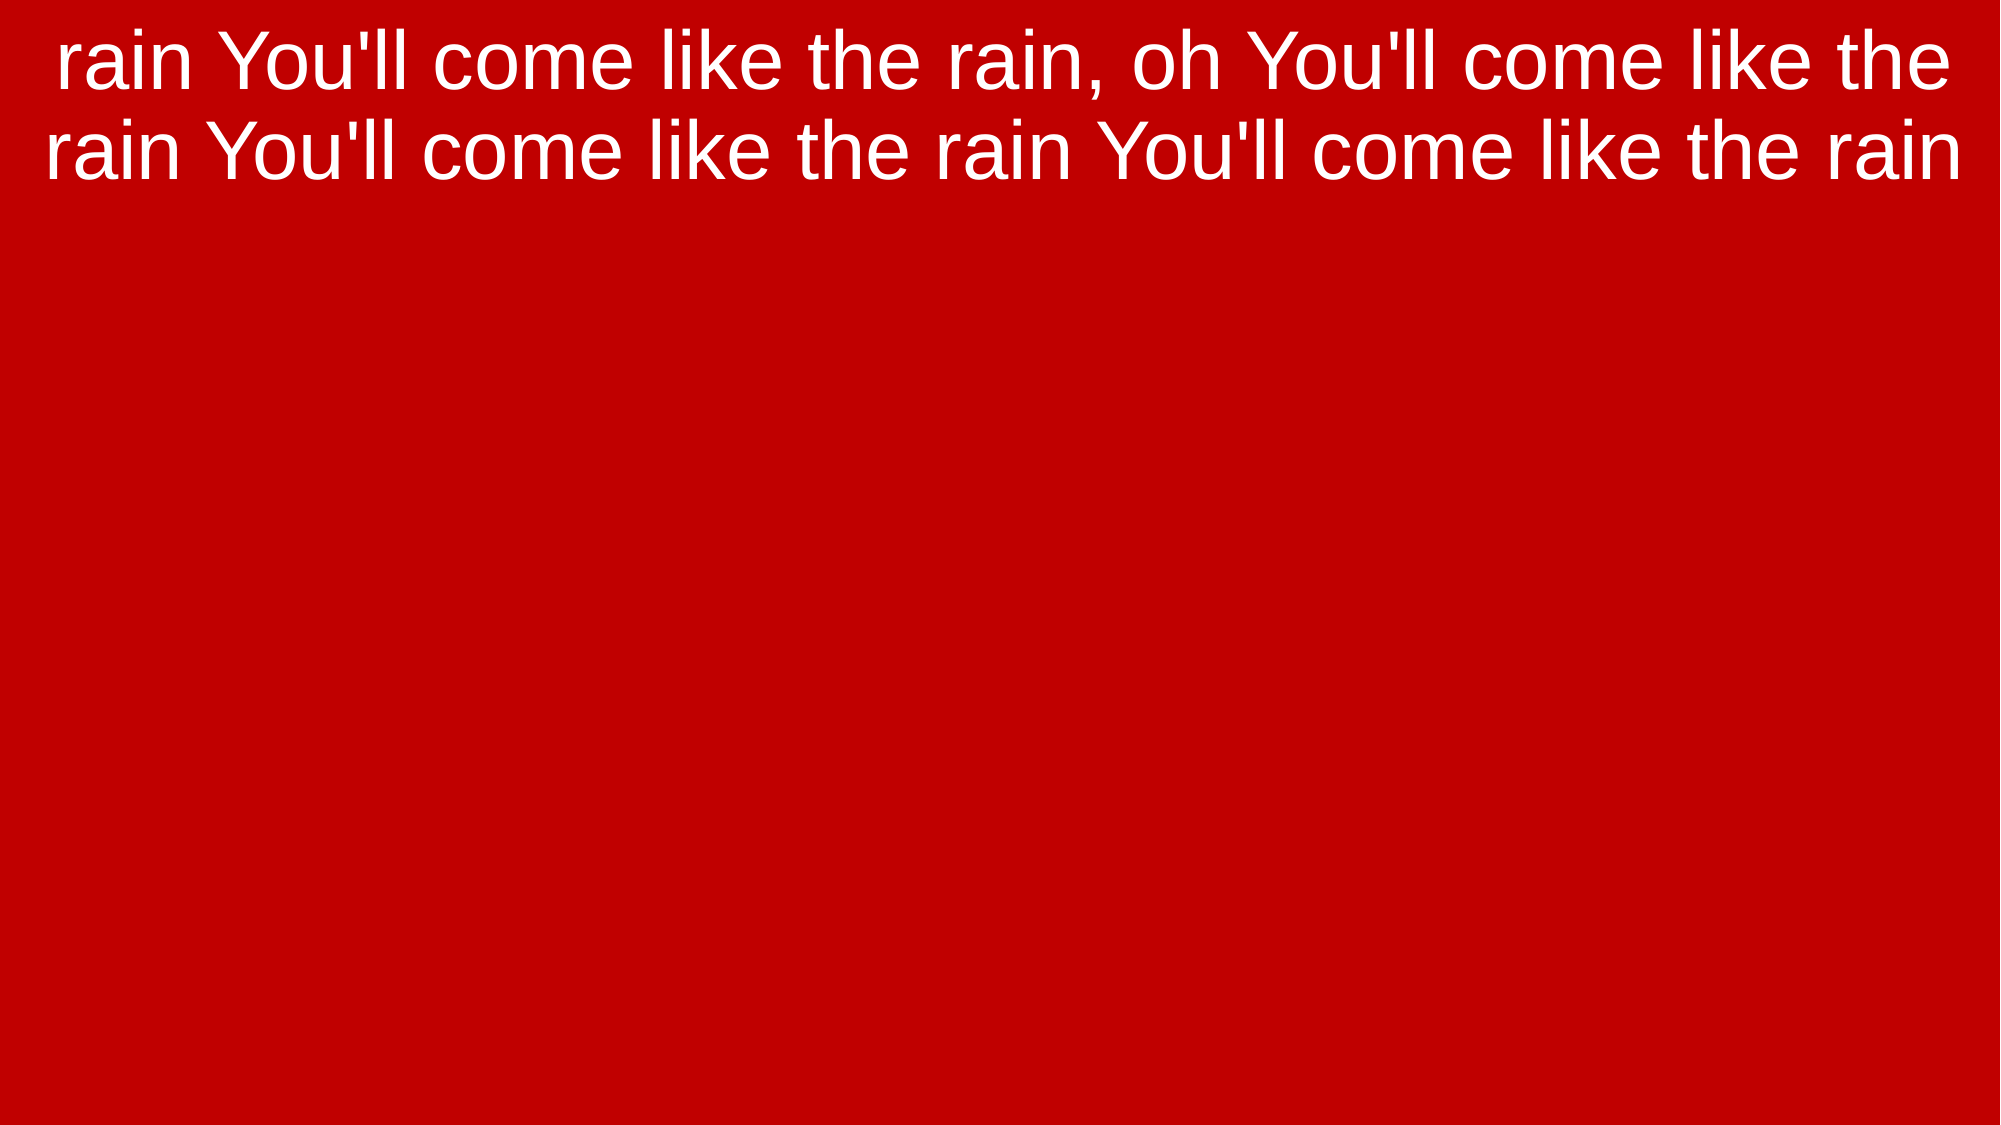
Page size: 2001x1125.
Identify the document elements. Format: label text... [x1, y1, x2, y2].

list rain You'll come like the rain, oh You'll come like the rain You'll come like the rain You'll come like the rain [10, 9, 2000, 784]
